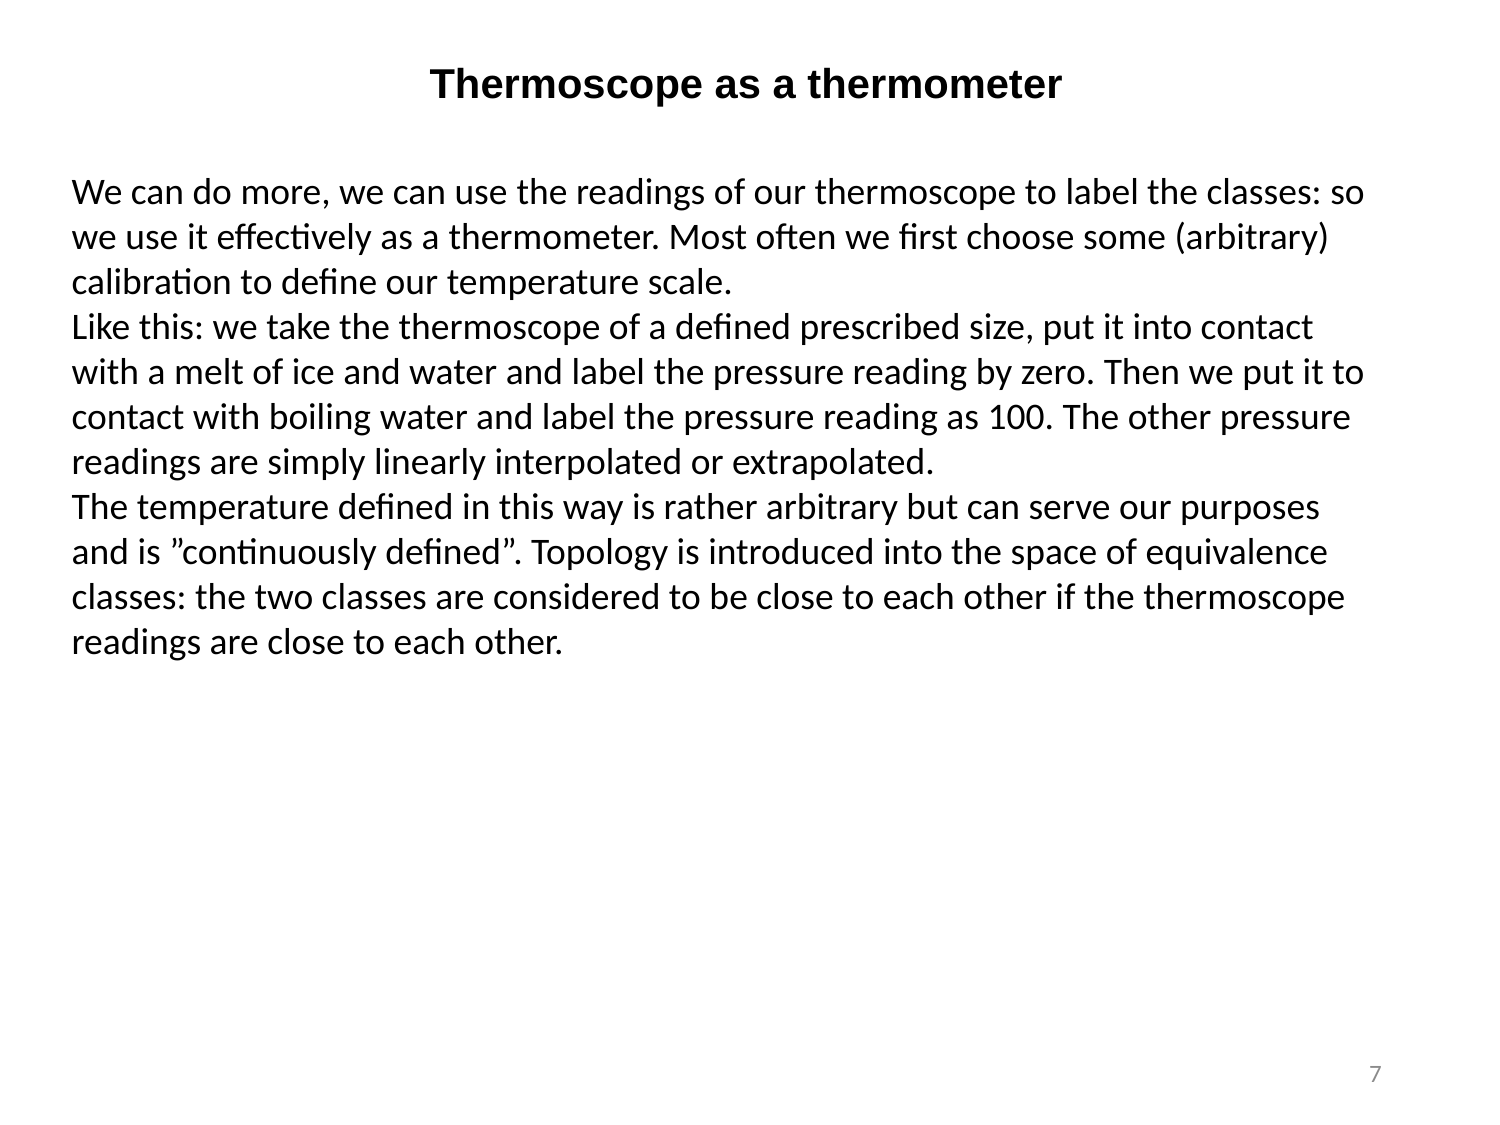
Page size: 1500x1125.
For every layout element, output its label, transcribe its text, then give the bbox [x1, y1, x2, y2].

text_box We can do more, we can use the readings of our thermoscope to label the classes: so we use it effectively as a thermometer. Most often we first choose some (arbitrary) calibration to define our temperature scale. Like this: we take the thermoscope of a defined prescribed size, put it into contact with a melt of ice and water and label the pressure reading by zero. Then we put it to contact with boiling water and label the pressure reading as 100. The other pressure readings are simply linearly interpolated or extrapolated. The temperature defined in this way is rather arbitrary but can serve our purposes and is ”continuously defined”. Topology is introduced into the space of equivalence classes: the two classes are considered to be close to each other if the thermoscope readings are close to each other. [56, 159, 1388, 715]
text_box [706, 162, 738, 224]
text_box Thermoscope as a thermometer [168, 49, 1324, 115]
slide_number 7 [1059, 1042, 1397, 1103]
